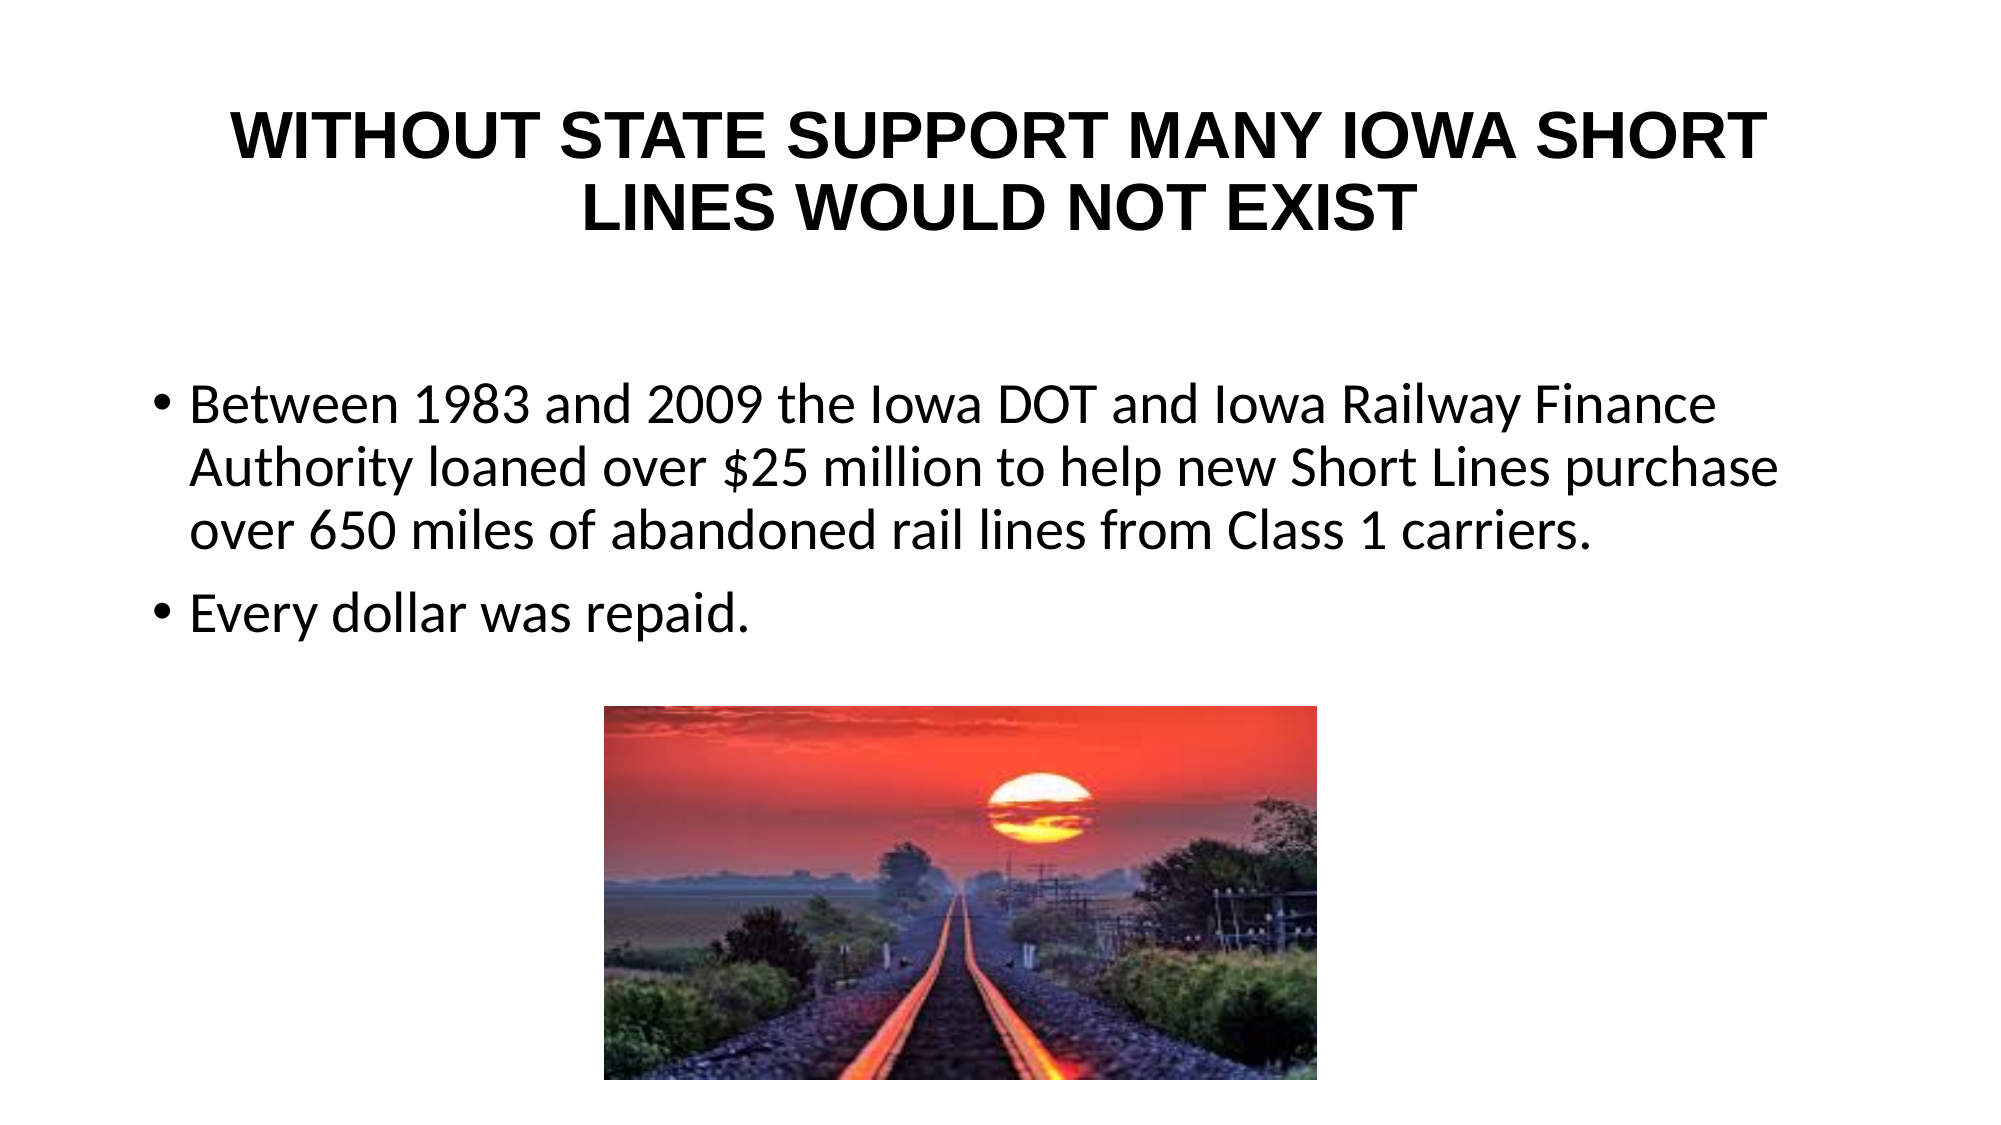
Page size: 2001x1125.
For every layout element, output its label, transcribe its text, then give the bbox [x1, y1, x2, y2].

list Between 1983 and 2009 the Iowa DOT and Iowa Railway Finance Authority loaned over $25 million to help new Short Lines purchase over 650 miles of abandoned rail lines from Class 1 carriers. Every dollar was repaid. [137, 365, 1863, 1080]
title WITHOUT STATE SUPPORT MANY IOWA SHORT LINES WOULD NOT EXIST [137, 82, 1863, 344]
picture [604, 706, 1317, 1080]
